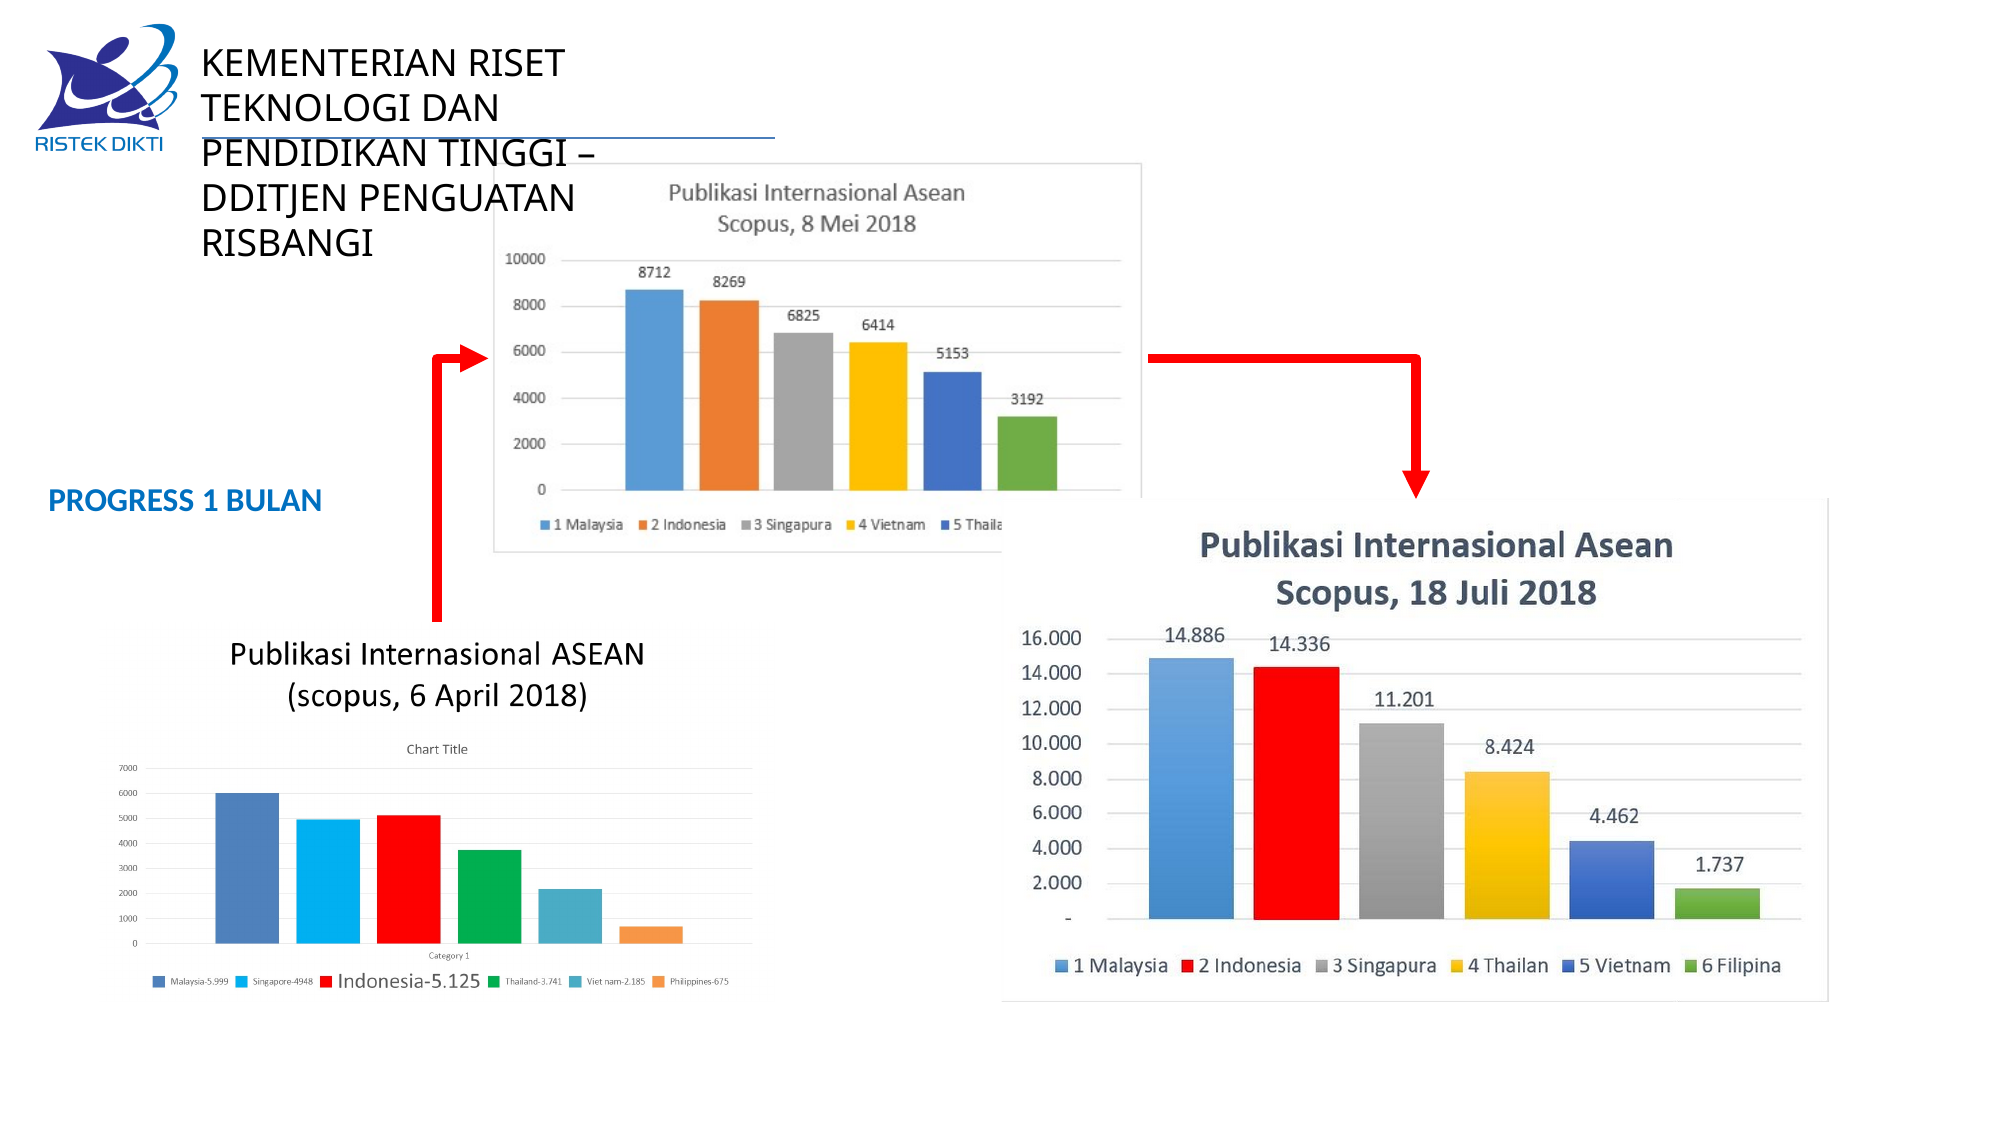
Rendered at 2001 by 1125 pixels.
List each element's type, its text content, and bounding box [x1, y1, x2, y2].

text_box KEMENTERIAN RISET TEKNOLOGI DAN PENDIDIKAN TINGGI – DDITJEN PENGUATAN RISBANGI [185, 32, 674, 272]
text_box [1147, 358, 1417, 499]
picture [23, 10, 187, 161]
picture [1001, 498, 1831, 1003]
text_box PROGRESS 1 BULAN [33, 470, 338, 526]
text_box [330, 464, 595, 517]
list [488, 159, 1149, 558]
picture [98, 621, 776, 1003]
